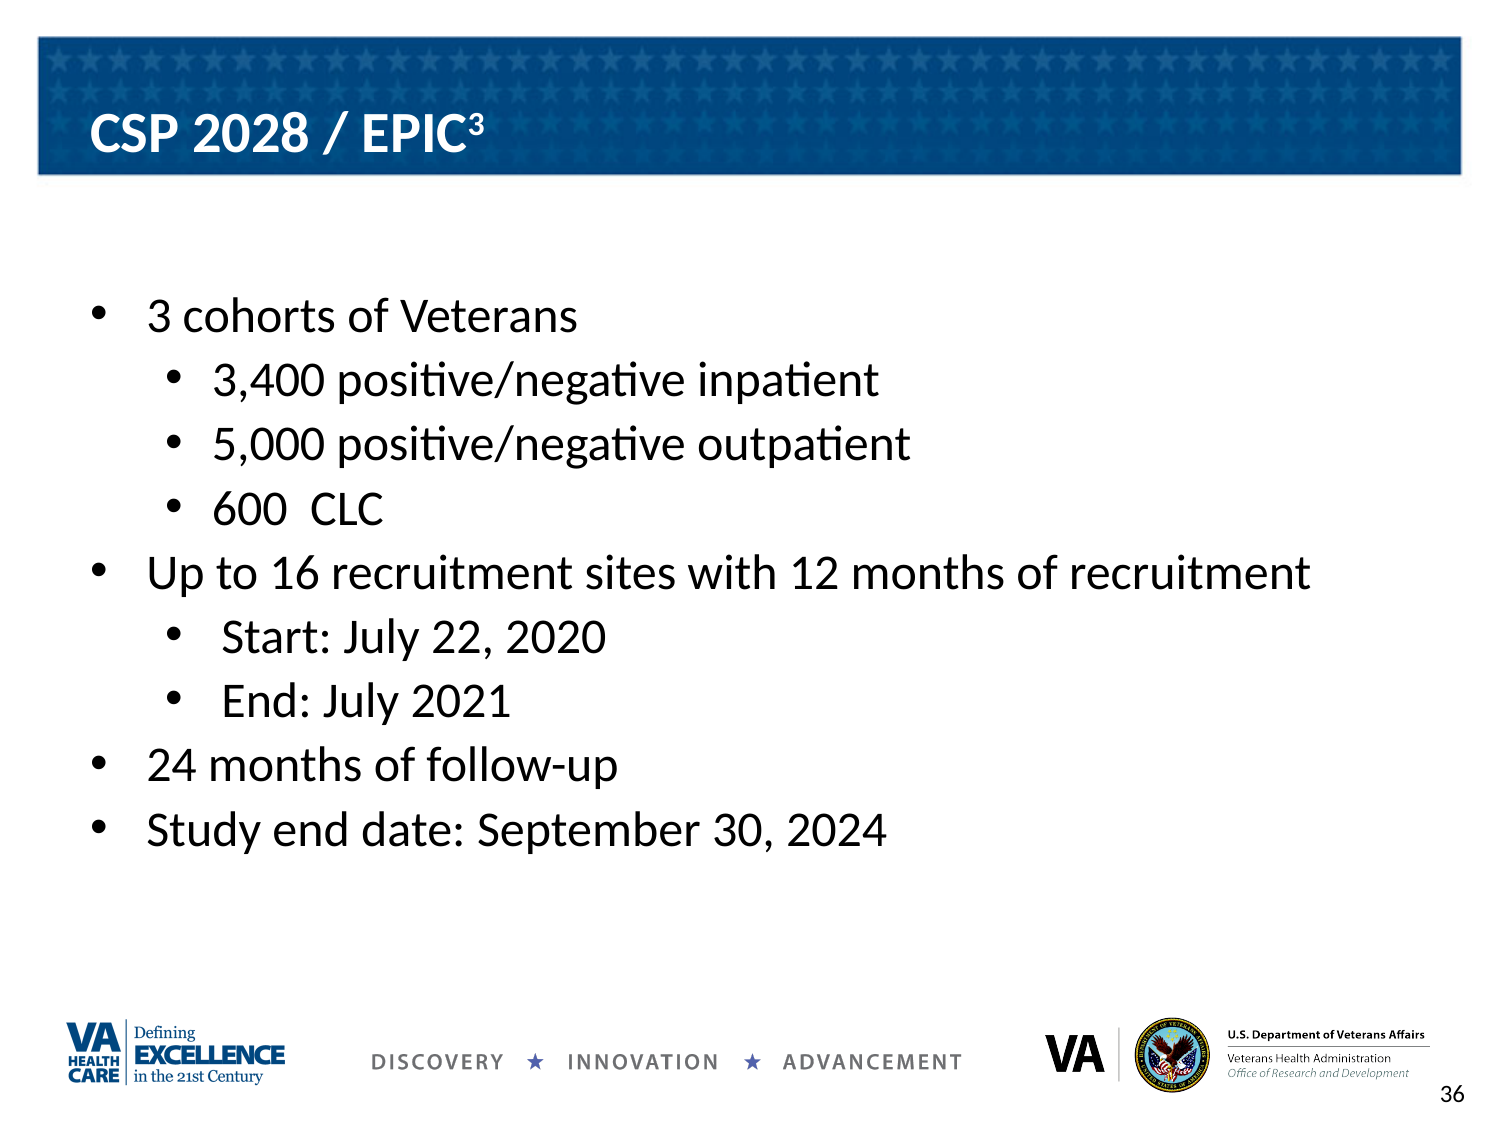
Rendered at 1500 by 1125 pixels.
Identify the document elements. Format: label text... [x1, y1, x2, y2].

list 3 cohorts of Veterans 3,400 positive/negative inpatient 5,000 positive/negative outpatient 600 CLC Up to 16 recruitment sites with 12 months of recruitment Start: July 22, 2020 End: July 2021 24 months of follow-up Study end date: September 30, 2024 [75, 275, 1425, 963]
picture [1045, 1014, 1430, 1095]
picture [59, 1014, 285, 1092]
picture [362, 1044, 971, 1078]
title CSP 2028 / EPIC3 [75, 45, 1425, 172]
picture [0, 0, 1500, 195]
